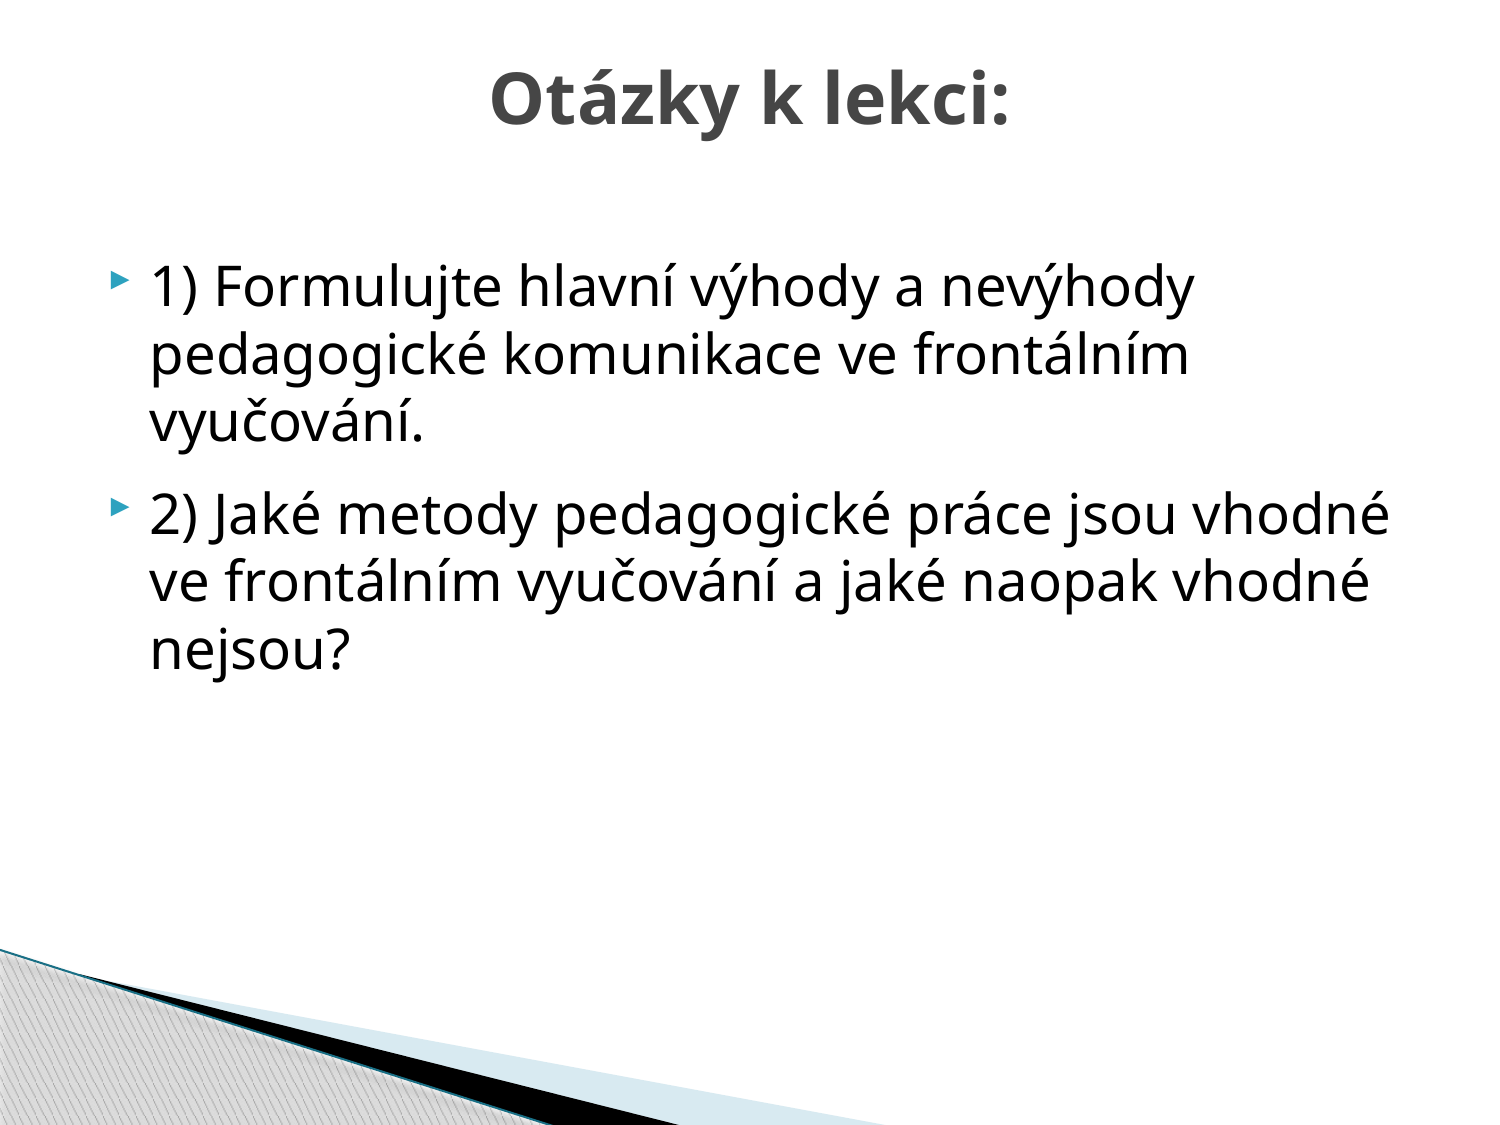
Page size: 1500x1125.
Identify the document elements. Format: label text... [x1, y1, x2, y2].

list 1) Formulujte hlavní výhody a nevýhody pedagogické komunikace ve frontálním vyučování. 2) Jaké metody pedagogické práce jsou vhodné ve frontálním vyučování a jaké naopak vhodné nejsou? [75, 243, 1425, 986]
title Otázky k lekci: [75, 45, 1425, 233]
